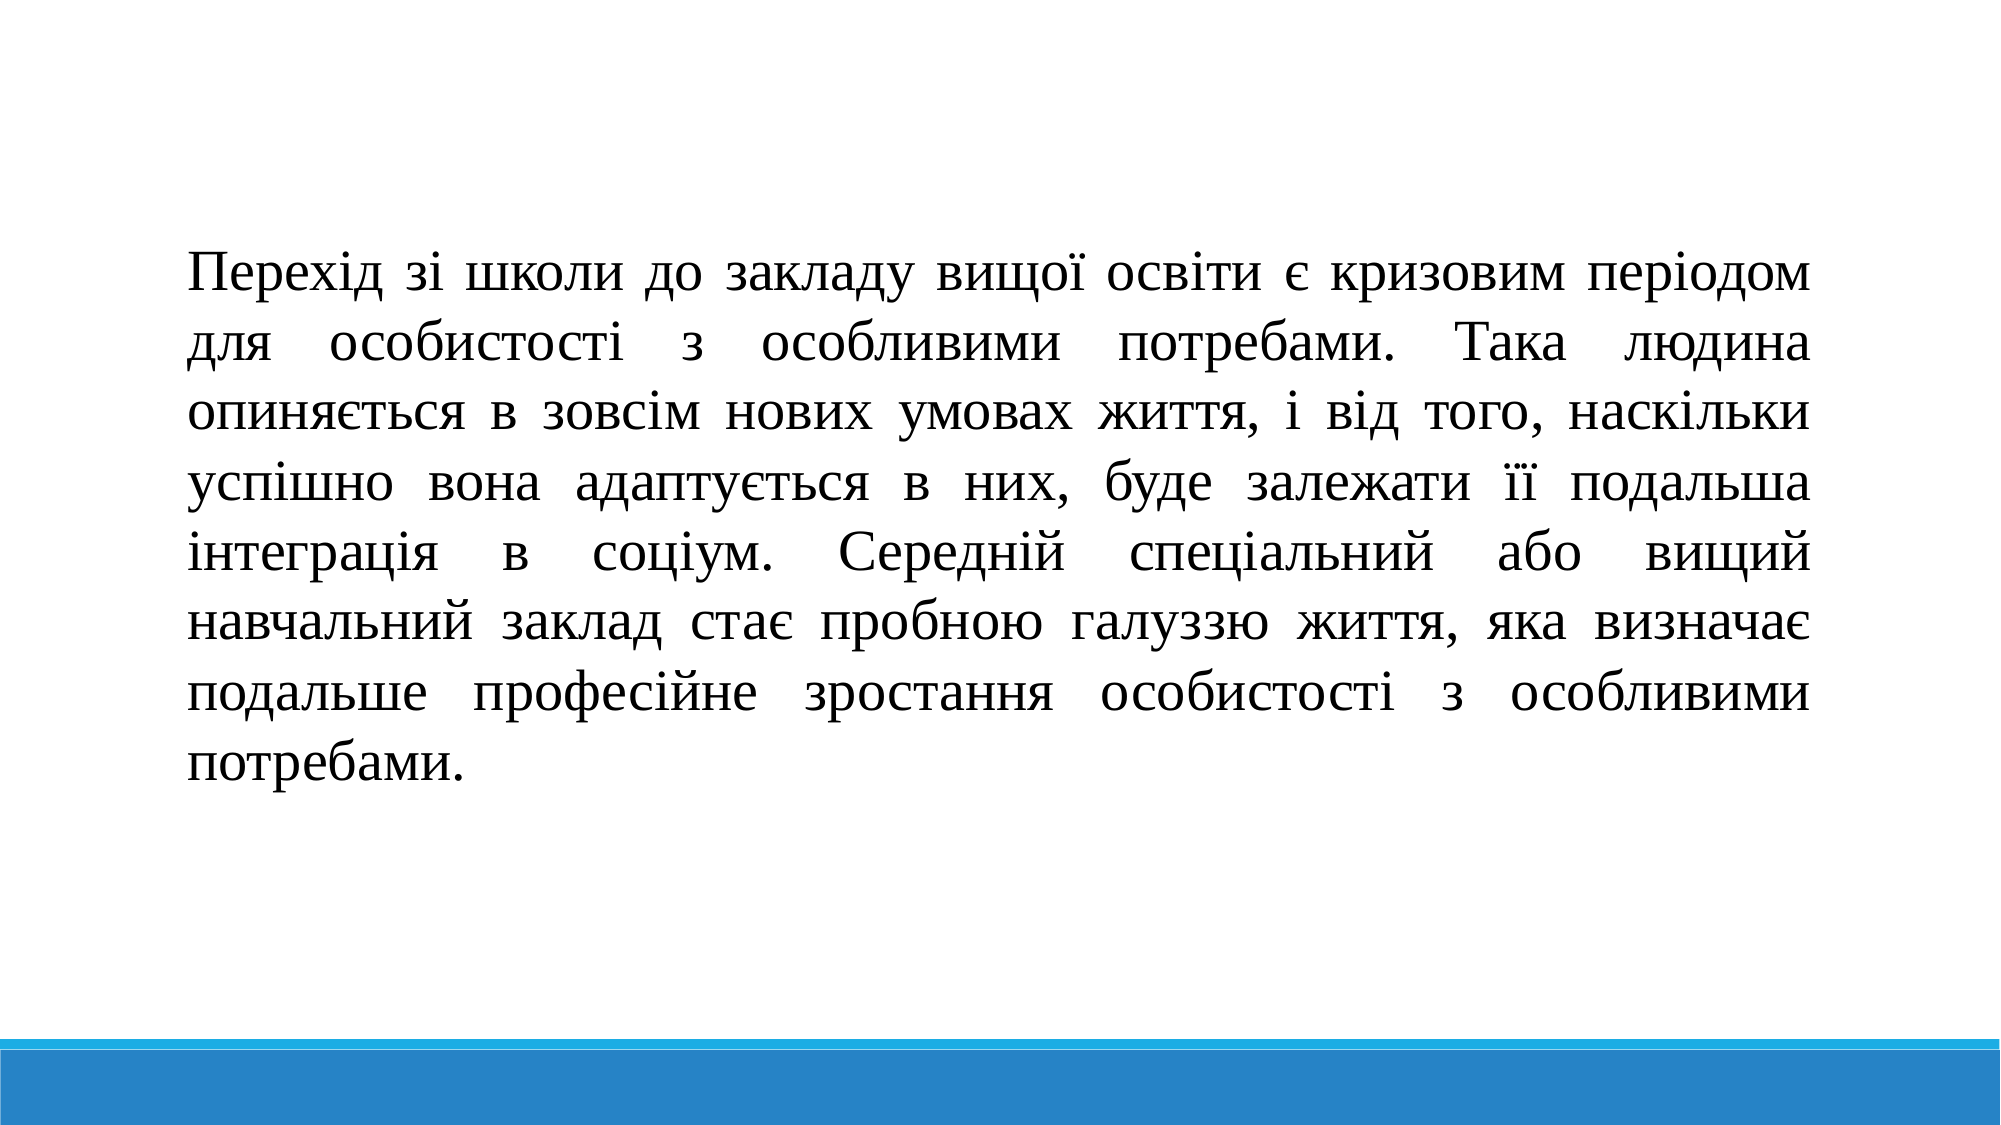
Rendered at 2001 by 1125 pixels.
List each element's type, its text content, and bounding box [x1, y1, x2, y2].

text_box Перехід зі школи до закладу вищої освіти є кризовим періодом для особистості з особливими потребами. Така людина опиняється в зовсім нових умовах життя, і від того, наскільки успішно вона адаптується в них, буде залежати її подальша інтеграція в соціум. Середній спеціальний або вищий навчальний заклад стає пробною галуззю життя, яка визначає подальше професійне зростання особистості з особливими потребами. [172, 224, 1828, 799]
